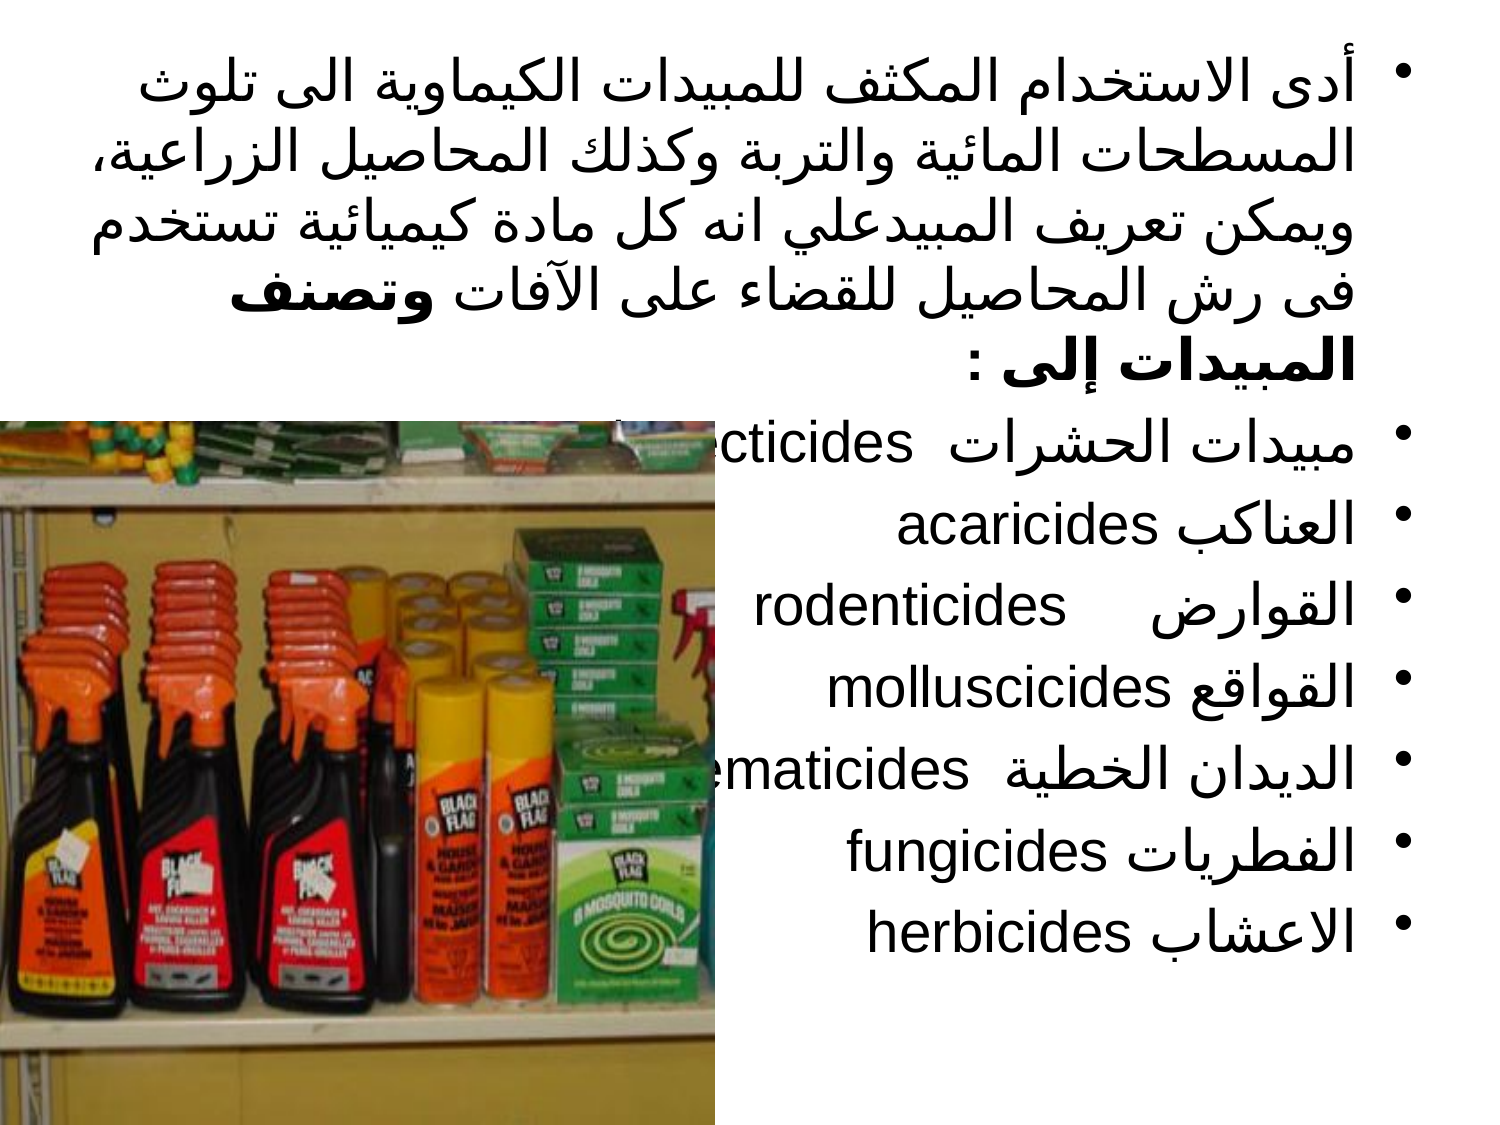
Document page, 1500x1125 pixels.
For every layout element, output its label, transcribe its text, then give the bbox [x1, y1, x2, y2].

list أدى الاستخدام المكثف للمبيدات الكيماوية الى تلوث المسطحات المائية والتربة وكذلك المحاصيل الزراعية، ويمكن تعريف المبيدعلي انه كل مادة كيميائية تستخدم فى رش المحاصيل للقضاء على الآفات وتصنف المبيدات إلى : مبيدات الحشرات insecticides العناكب acaricides القوارض rodenticides القواقع molluscicides الديدان الخطية nematicides الفطريات fungicides الاعشاب herbicides [0, 34, 1430, 768]
picture [0, 421, 716, 1125]
